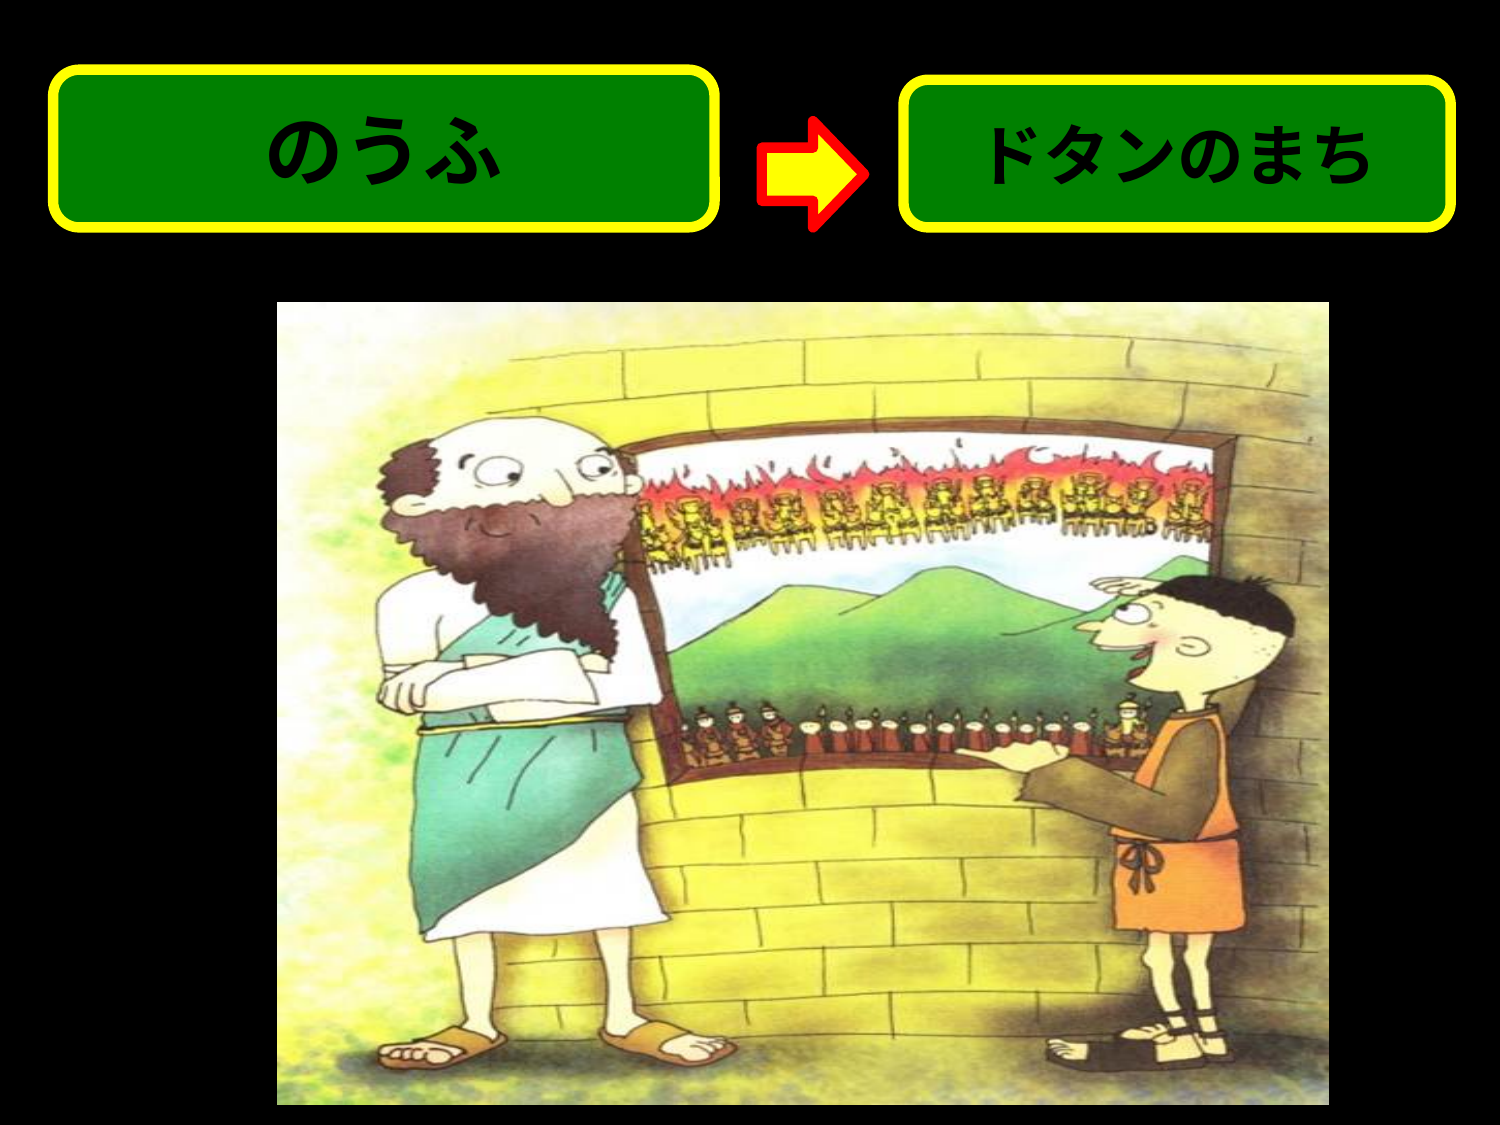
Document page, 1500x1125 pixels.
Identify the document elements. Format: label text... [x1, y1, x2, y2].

text_box ドタンのまち [901, 77, 1453, 230]
text_box のうふ [50, 67, 717, 230]
picture [277, 302, 1329, 1105]
text_box [759, 119, 867, 230]
